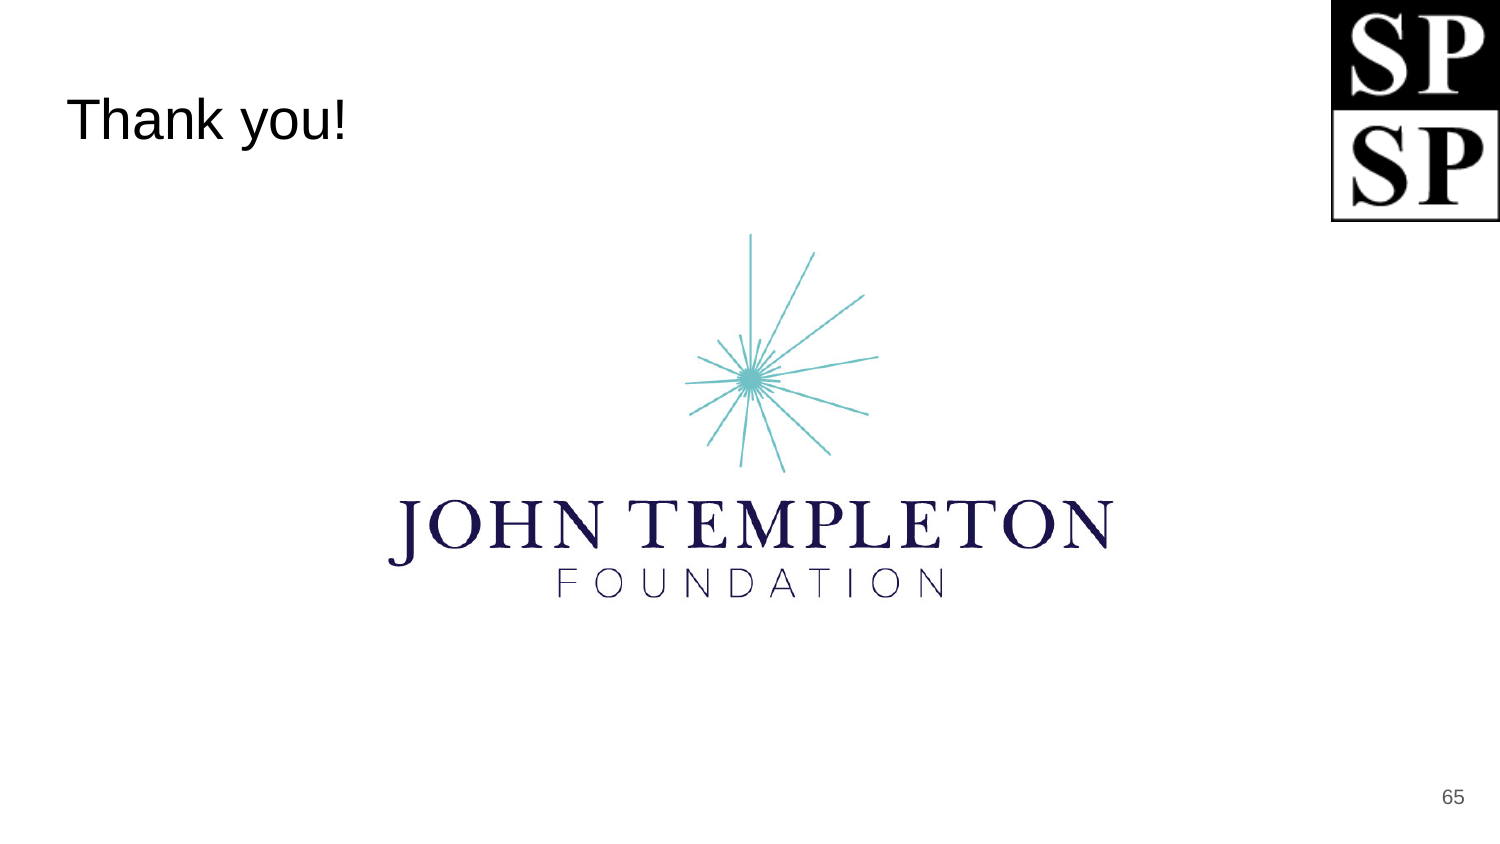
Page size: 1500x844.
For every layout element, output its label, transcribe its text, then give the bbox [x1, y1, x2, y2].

slide_number ‹#› [1389, 764, 1480, 830]
picture [1330, 0, 1500, 223]
title Thank you! [51, 72, 1325, 167]
picture [375, 198, 1125, 646]
